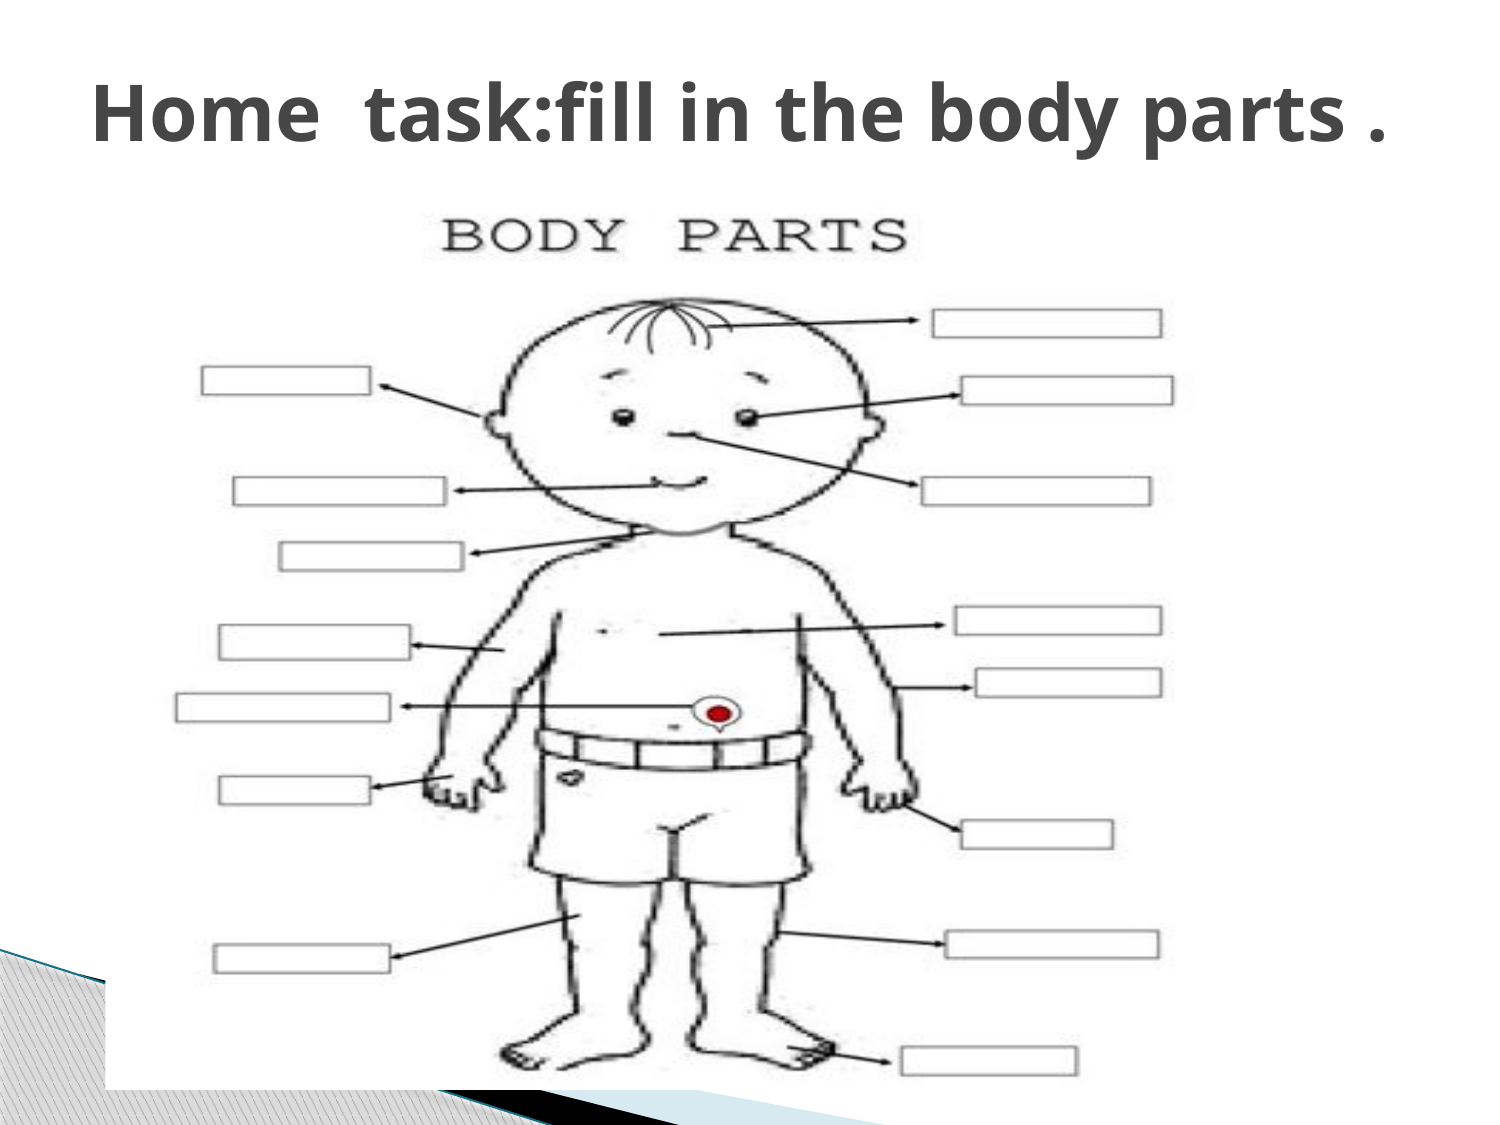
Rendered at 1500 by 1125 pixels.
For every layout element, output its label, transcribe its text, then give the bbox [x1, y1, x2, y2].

title Home task:fill in the body parts . [75, 45, 1425, 176]
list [105, 198, 1243, 1091]
